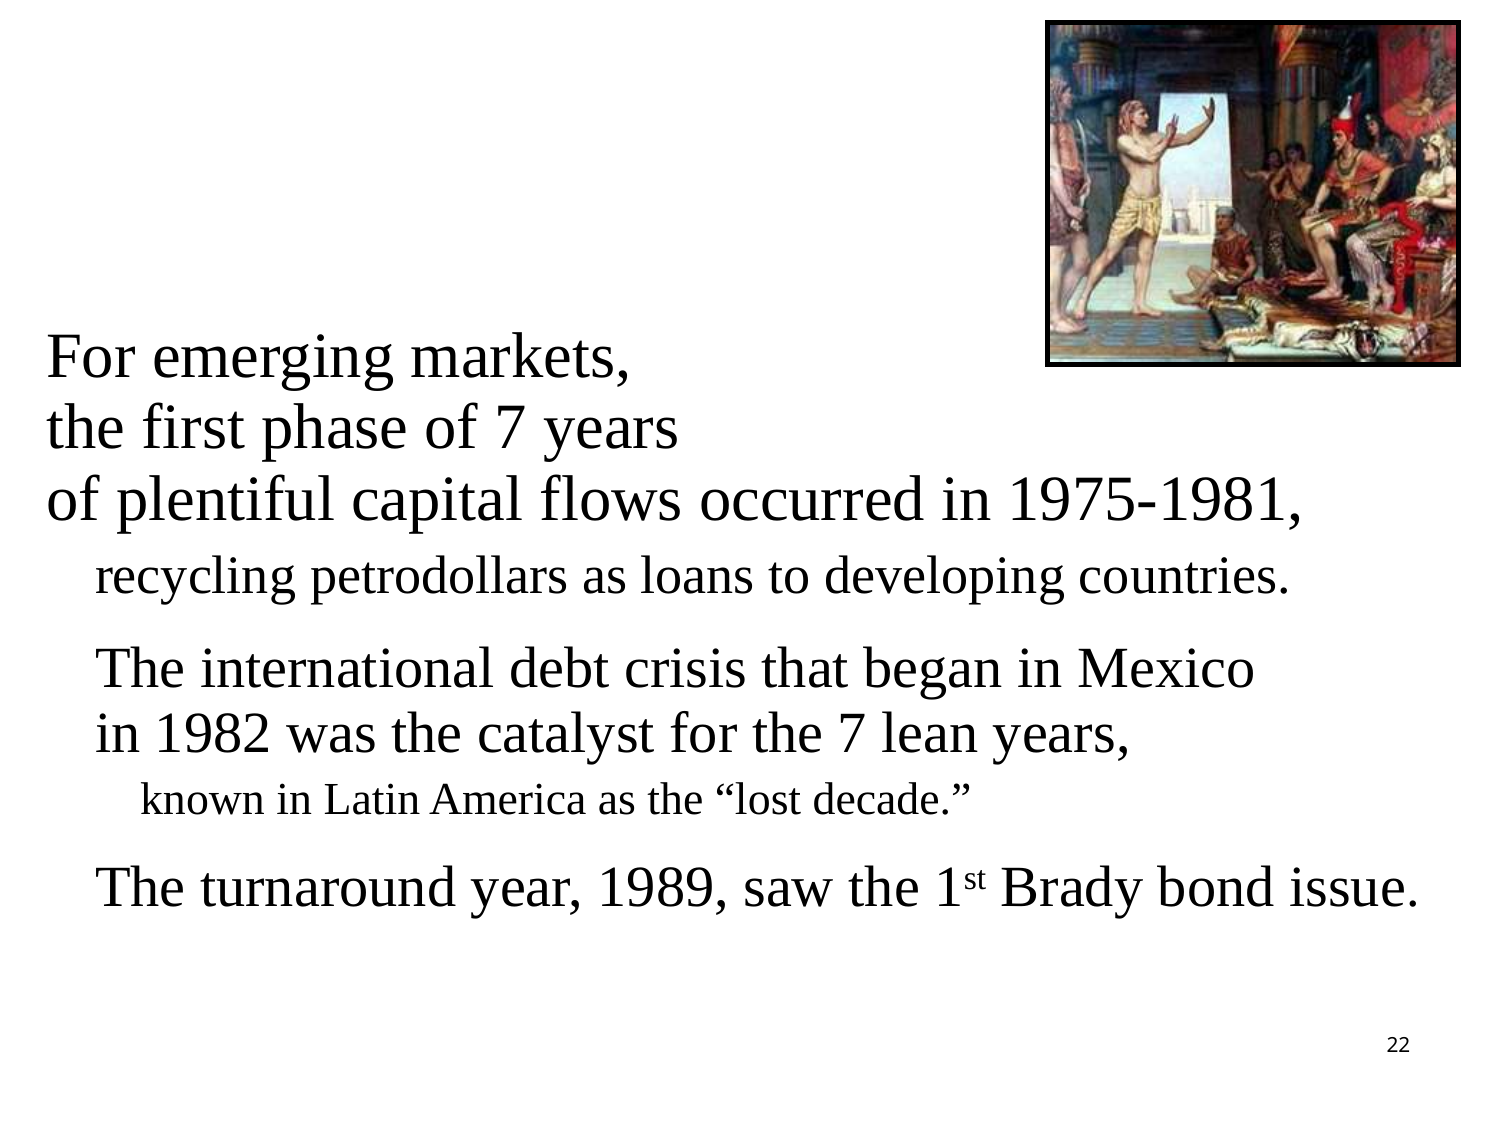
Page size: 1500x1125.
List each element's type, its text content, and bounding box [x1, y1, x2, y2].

list For emerging markets, the first phase of 7 years of plentiful capital flows occurred in 1975-1981, recycling petrodollars as loans to developing countries. The international debt crisis that began in Mexico in 1982 was the catalyst for the 7 lean years, known in Latin America as the “lost decade.” The turnaround year, 1989, saw the 1st Brady bond issue. [12, 312, 1500, 1125]
text_box 22 [1074, 1024, 1425, 1100]
picture [1049, 24, 1457, 363]
